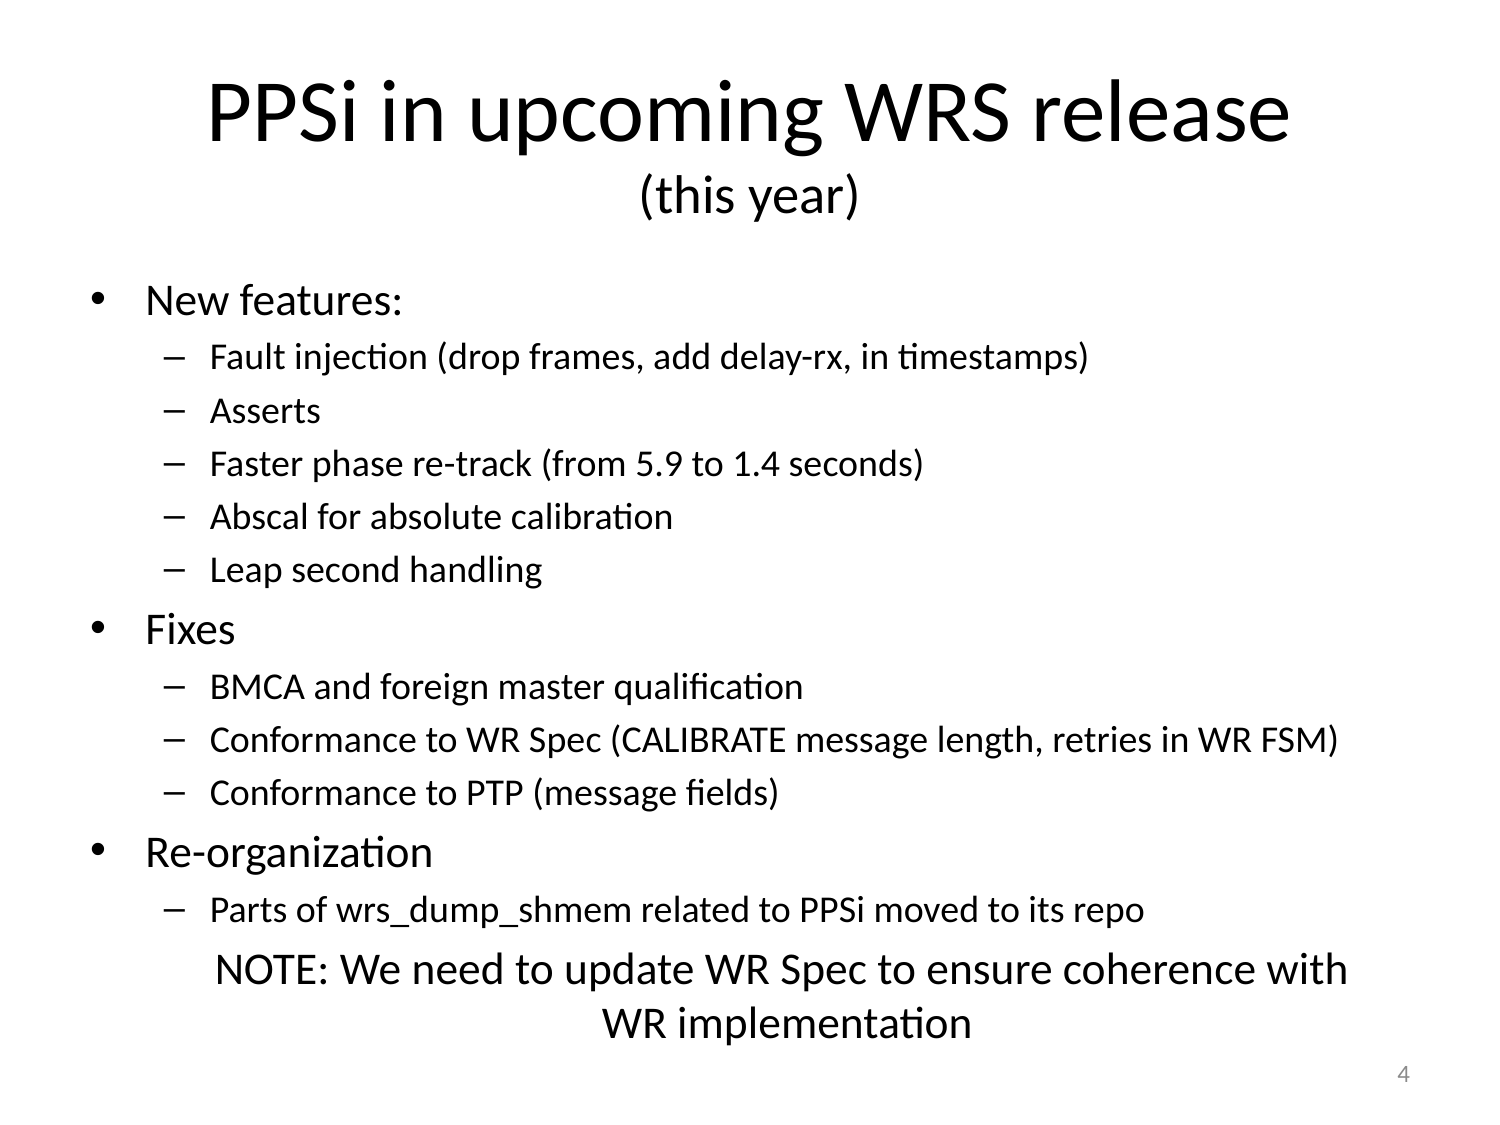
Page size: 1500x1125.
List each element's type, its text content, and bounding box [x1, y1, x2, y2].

title PPSi in upcoming WRS release (this year) [75, 45, 1425, 233]
slide_number 4 [1074, 1042, 1425, 1103]
list New features: Fault injection (drop frames, add delay-rx, in timestamps) Asserts Faster phase re-track (from 5.9 to 1.4 seconds) Abscal for absolute calibration Leap second handling Fixes BMCA and foreign master qualification Conformance to WR Spec (CALIBRATE message length, retries in WR FSM) Conformance to PTP (message fields) Re-organization Parts of wrs_dump_shmem related to PPSi moved to its repo NOTE: We need to update WR Spec to ensure coherence with WR implementation [75, 262, 1500, 1063]
